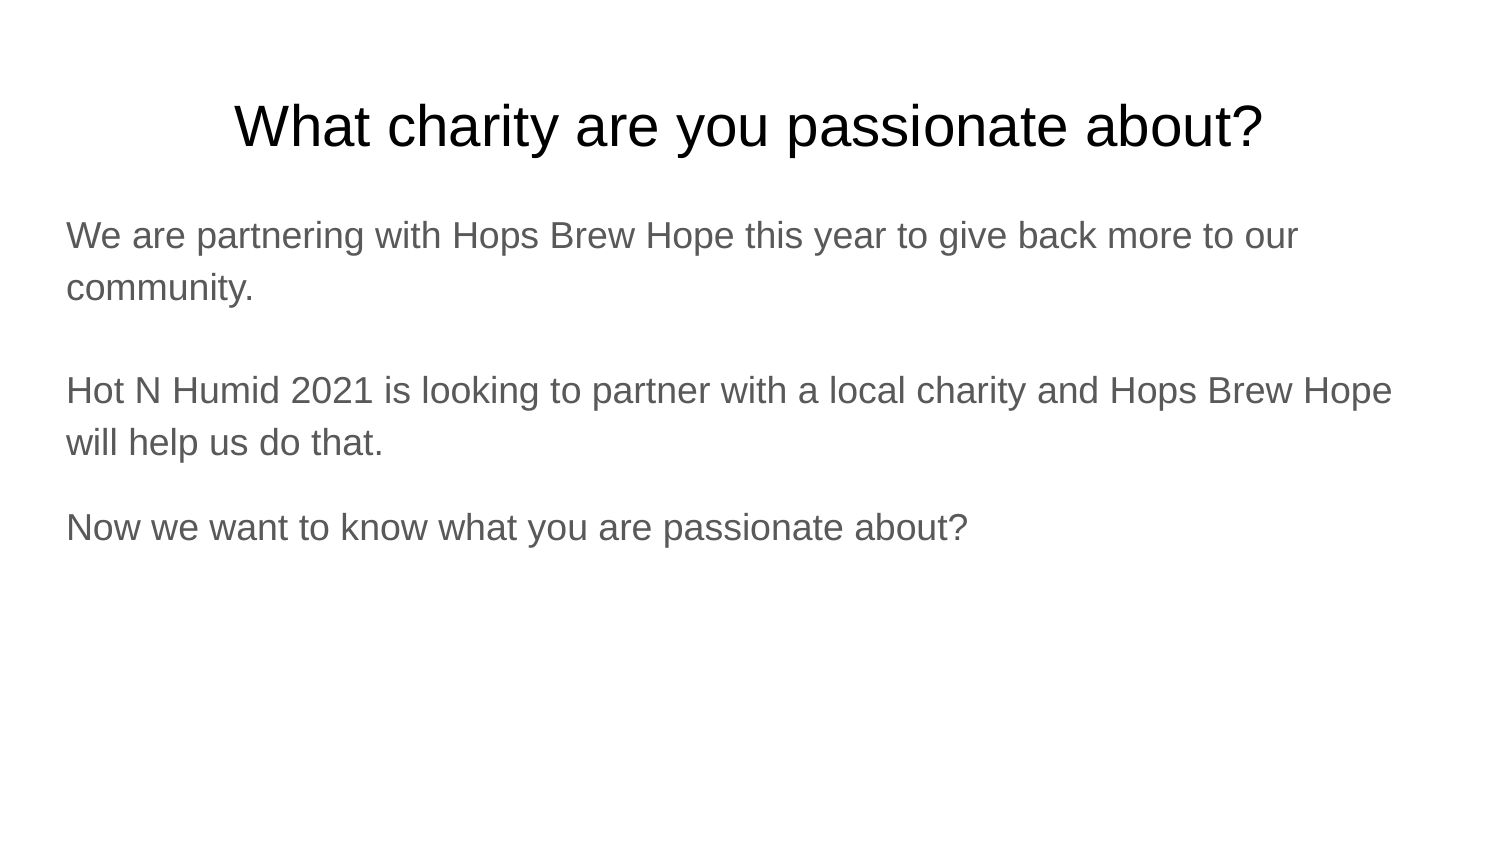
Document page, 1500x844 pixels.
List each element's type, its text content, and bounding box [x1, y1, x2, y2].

list We are partnering with Hops Brew Hope this year to give back more to our community. Hot N Humid 2021 is looking to partner with a local charity and Hops Brew Hope will help us do that. Now we want to know what you are passionate about? [51, 189, 1449, 750]
title What charity are you passionate about? [51, 72, 1449, 167]
